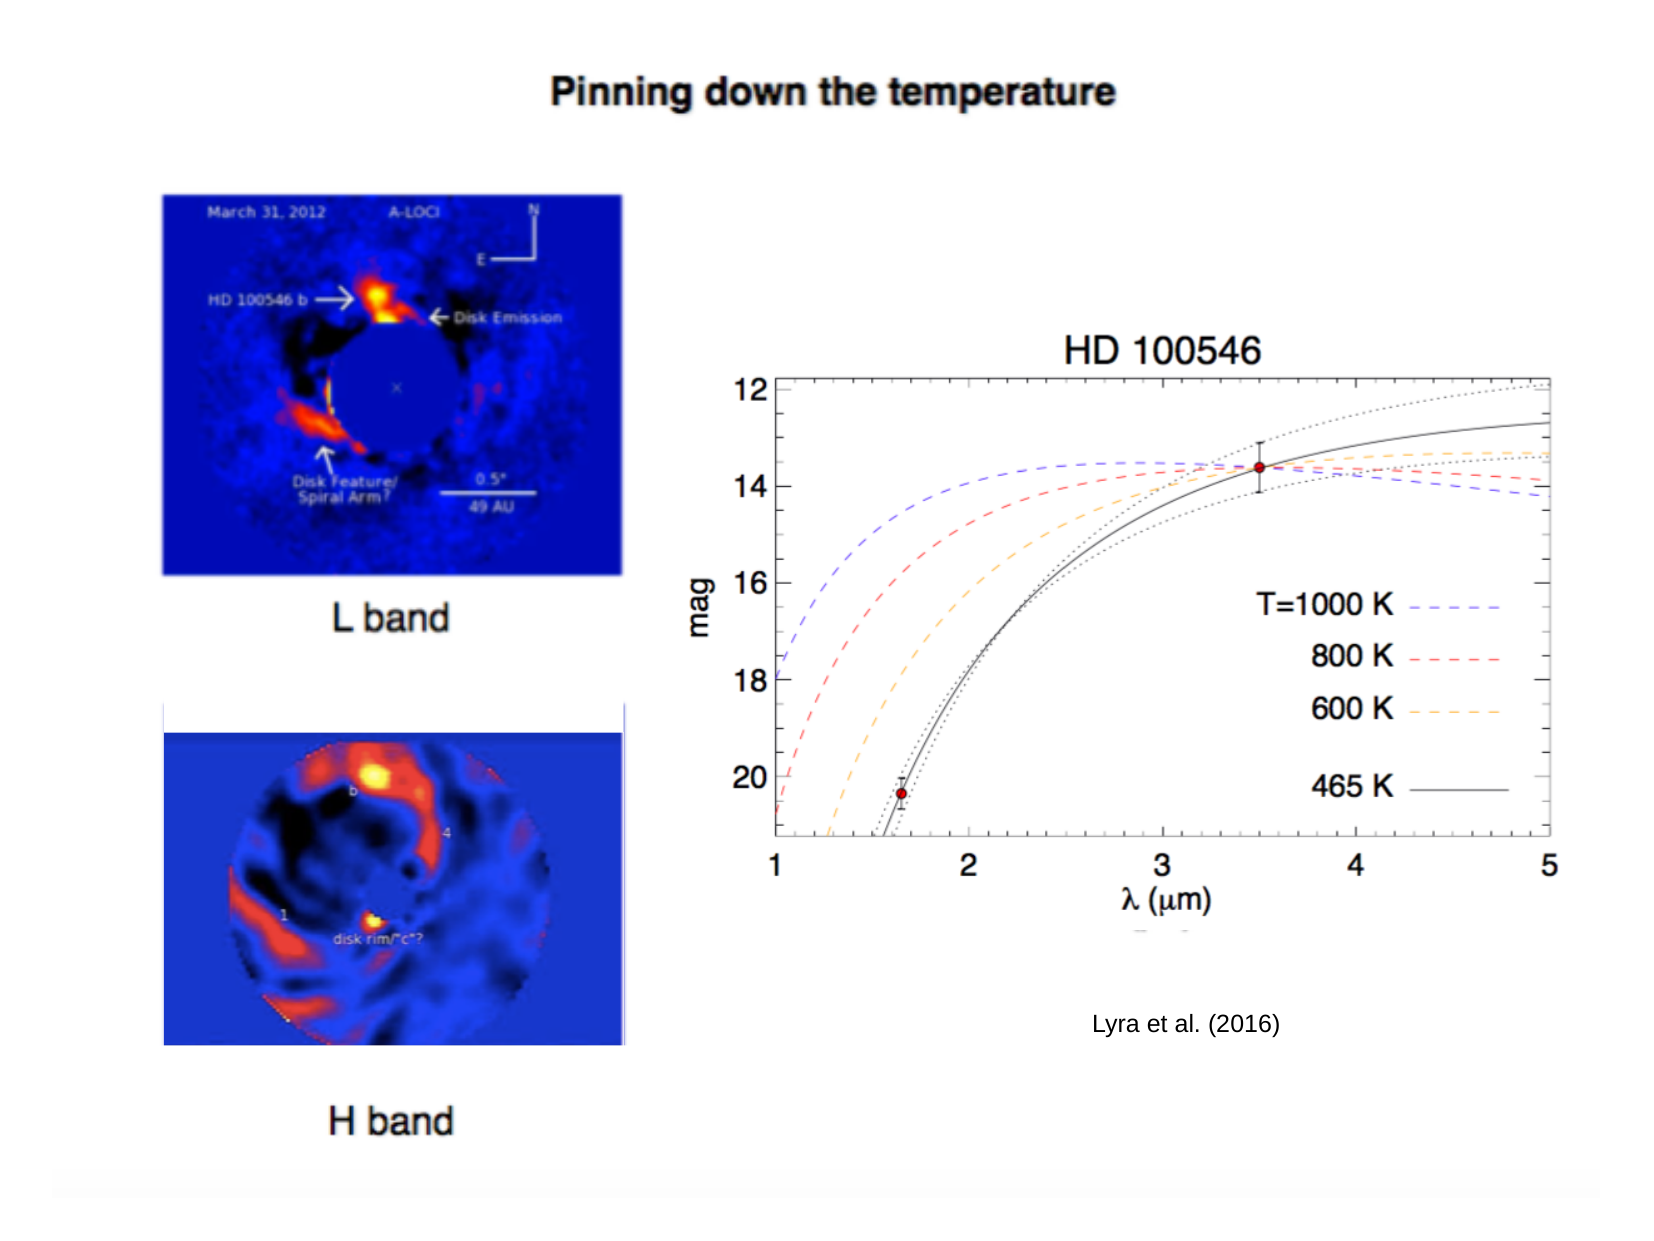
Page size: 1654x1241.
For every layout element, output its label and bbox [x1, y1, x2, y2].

picture [51, 41, 1601, 1199]
